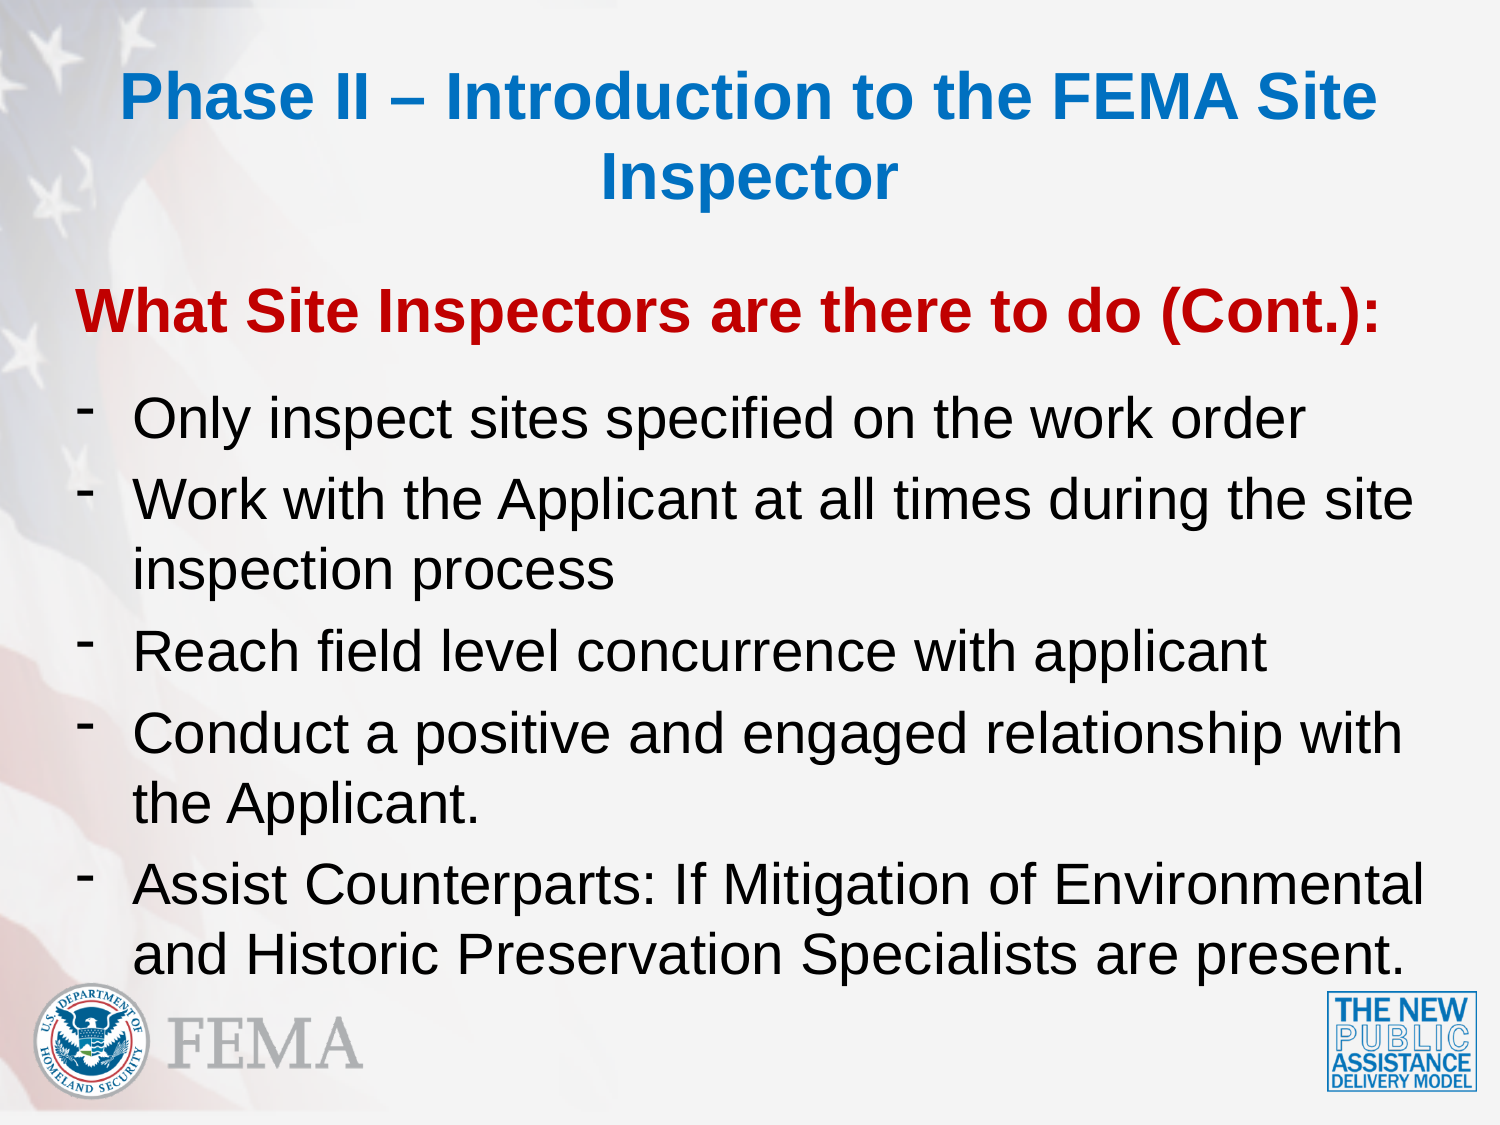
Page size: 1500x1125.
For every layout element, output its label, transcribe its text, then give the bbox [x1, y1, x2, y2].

title Phase II – Introduction to the FEMA Site Inspector [75, 45, 1425, 233]
picture [0, 0, 1500, 1125]
list What Site Inspectors are there to do (Cont.): Only inspect sites specified on the work order Work with the Applicant at all times during the site inspection process Reach field level concurrence with applicant Conduct a positive and engaged relationship with the Applicant. Assist Counterparts: If Mitigation of Environmental and Historic Preservation Specialists are present. [60, 262, 1450, 1005]
